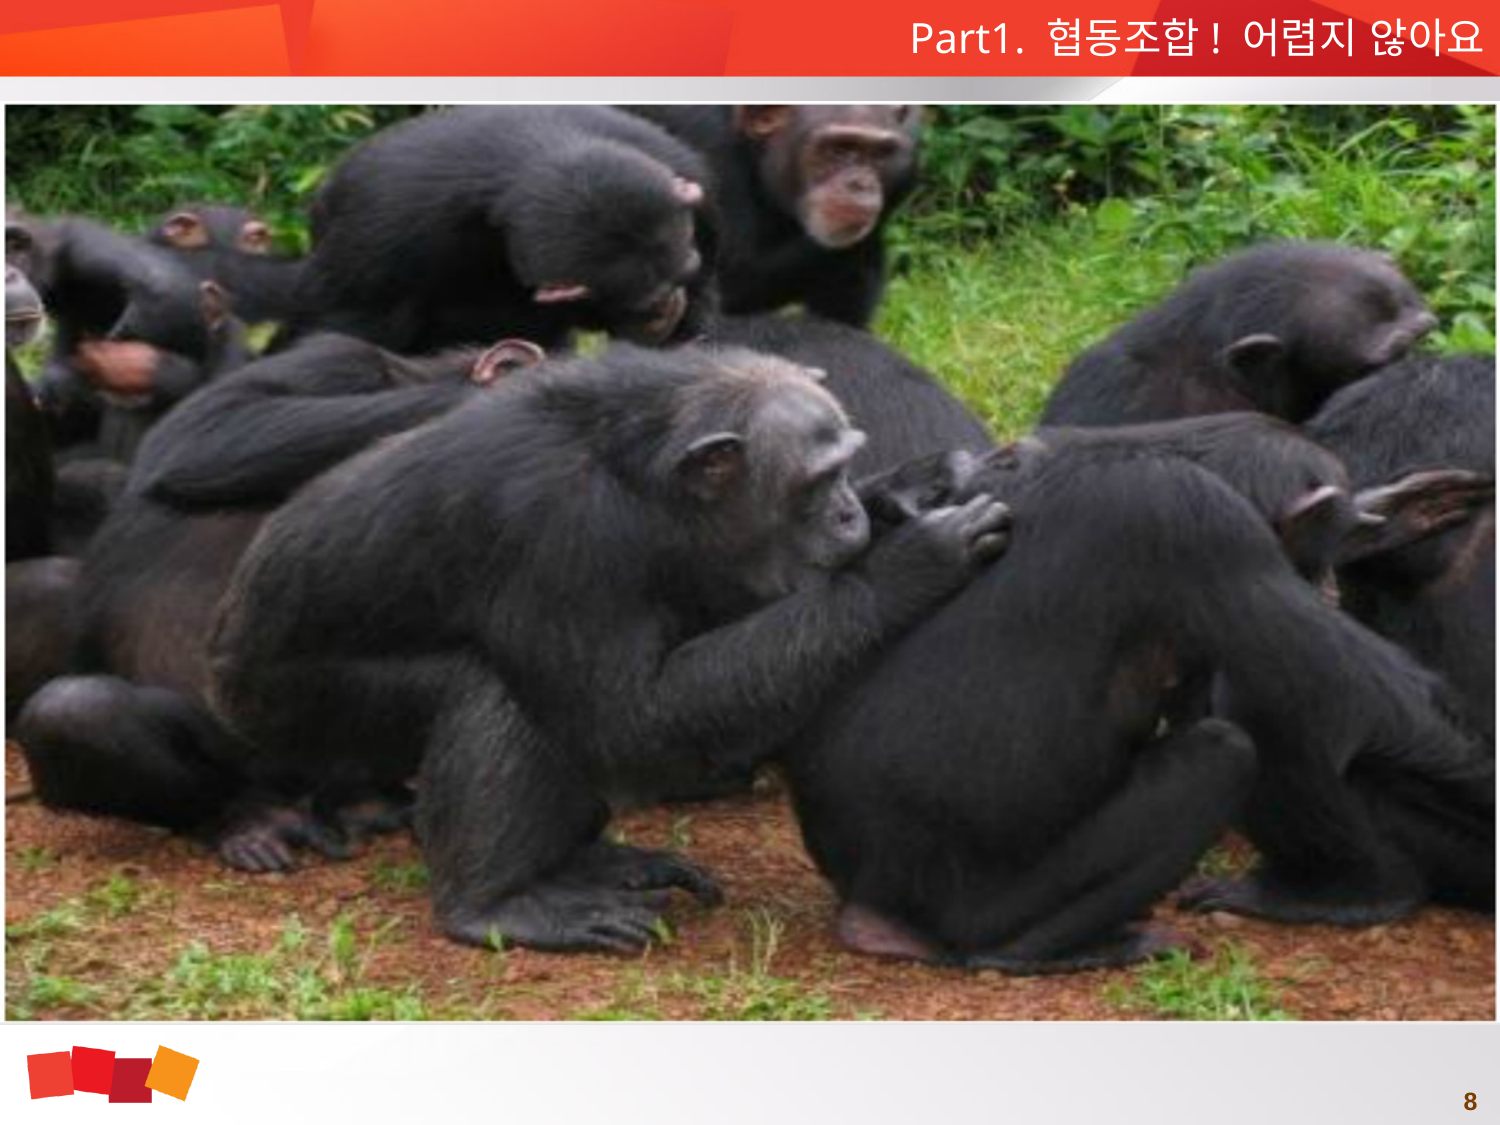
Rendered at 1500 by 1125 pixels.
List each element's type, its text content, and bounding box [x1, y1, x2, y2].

text_box Part1. 협동조합! 어렵지 않아요 [843, 4, 1500, 70]
text_box 8 [1429, 1078, 1500, 1123]
picture [0, 0, 1500, 1125]
